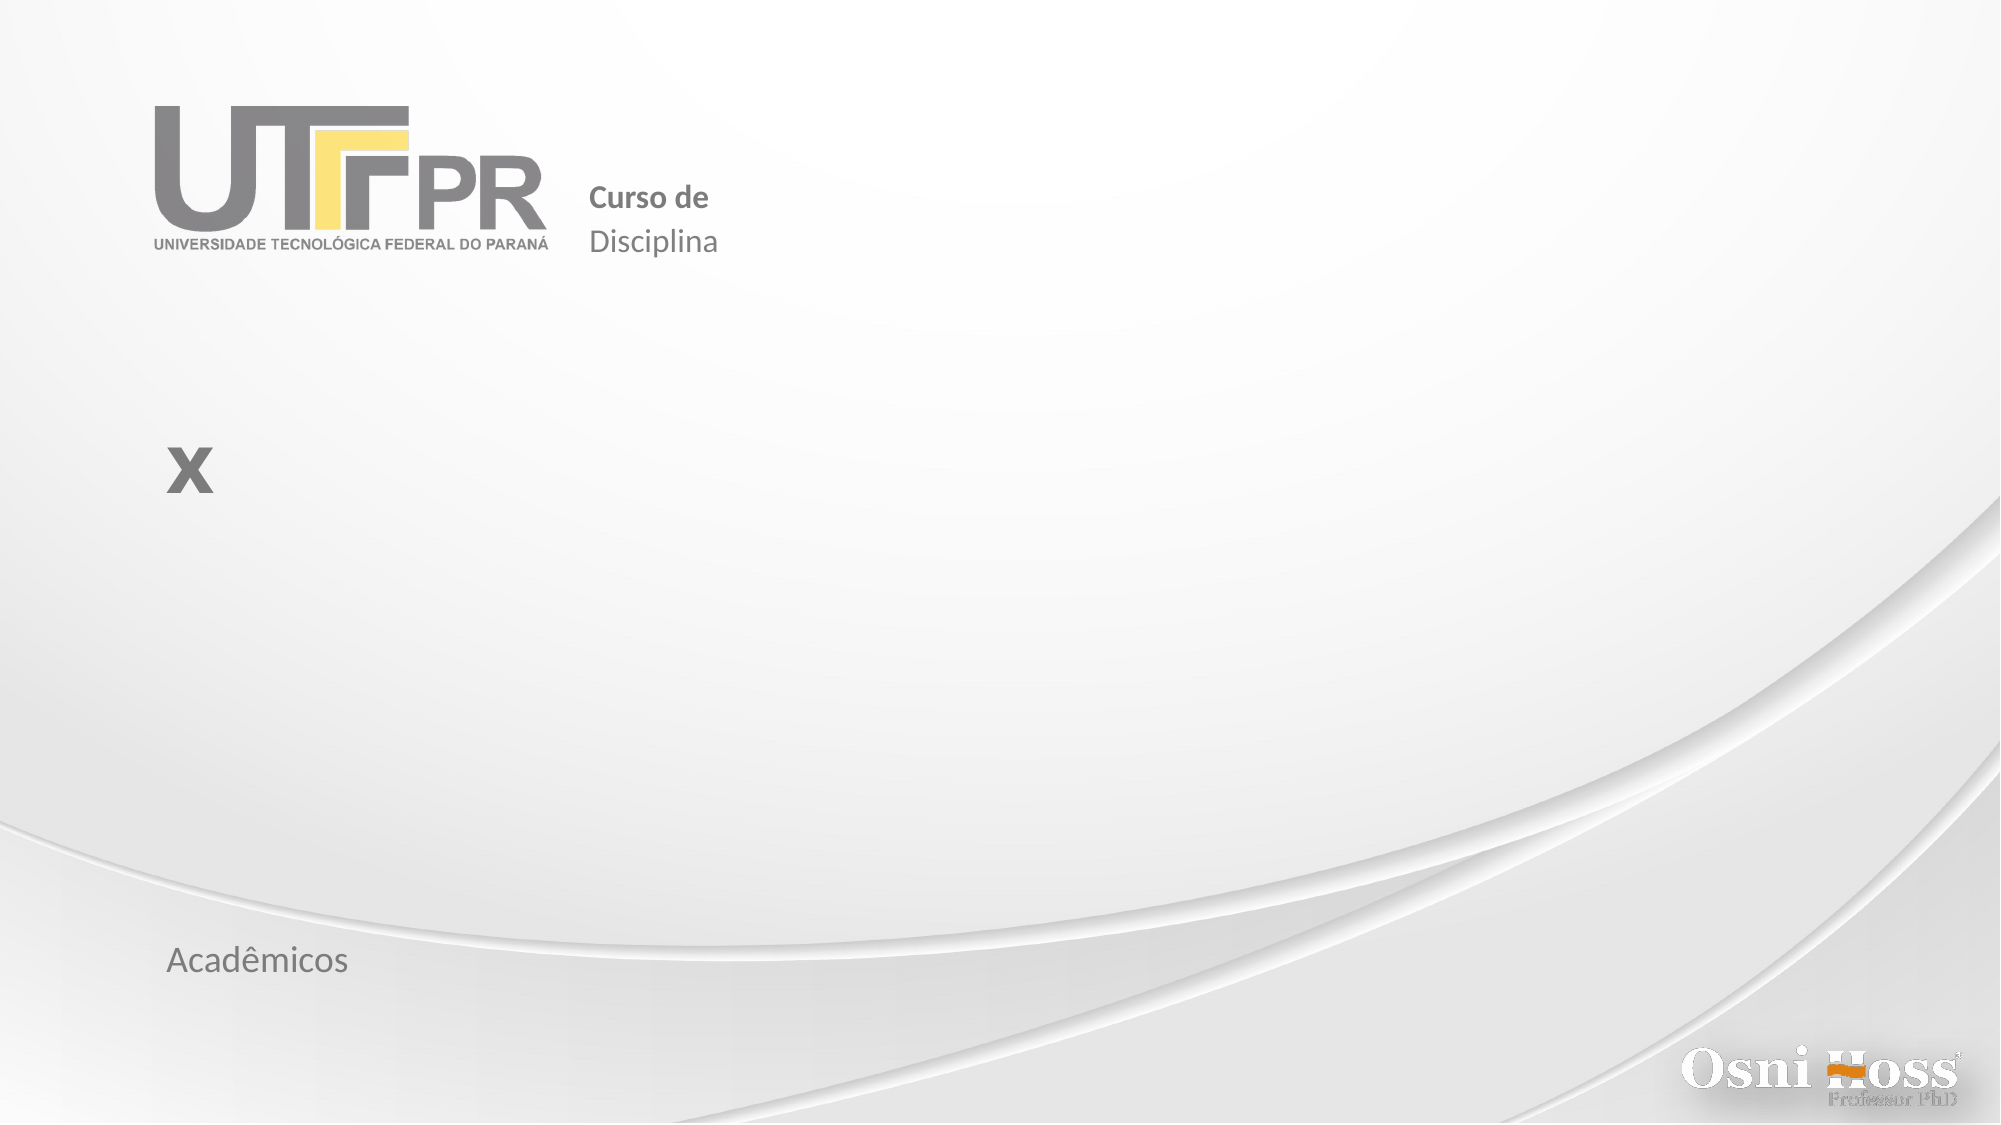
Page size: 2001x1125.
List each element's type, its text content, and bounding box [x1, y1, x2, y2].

title x [151, 378, 1750, 718]
subtitle Curso de Disciplina [574, 163, 1764, 277]
picture [0, 0, 2000, 1123]
text_box Acadêmicos [151, 932, 1325, 1076]
